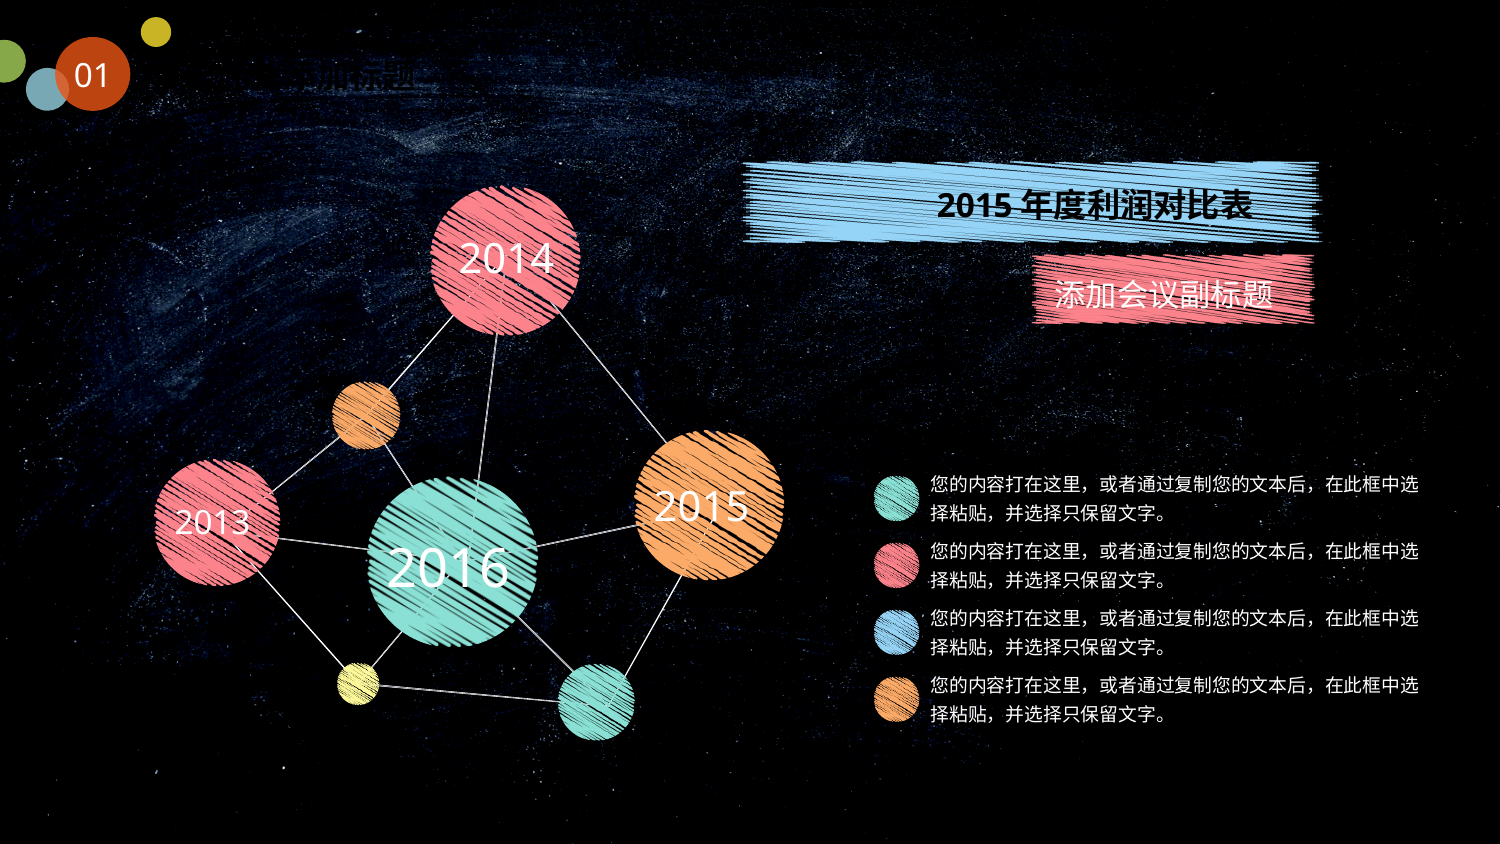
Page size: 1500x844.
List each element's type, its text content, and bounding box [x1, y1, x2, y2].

text_box [439, 185, 572, 224]
text_box 2014 [432, 224, 581, 240]
text_box [25, 67, 66, 111]
text_box [873, 609, 919, 656]
text_box [153, 495, 216, 587]
text_box [740, 161, 1323, 243]
text_box 2015年度利润对比表 [826, 176, 1365, 221]
picture [0, 0, 1500, 844]
text_box [725, 431, 777, 472]
text_box 您的内容打在这里，或者通过复制您的文本后，在此框中选择粘贴，并选择只保留文字。 [919, 460, 1435, 527]
text_box 2015 [725, 472, 789, 538]
text_box 2013 [159, 493, 216, 549]
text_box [221, 241, 721, 707]
text_box 您的内容打在这里，或者通过复制您的文本后，在此框中选择粘贴，并选择只保留文字。 [919, 661, 1435, 731]
text_box [725, 538, 777, 579]
text_box [873, 475, 919, 522]
text_box [560, 715, 633, 741]
text_box 单击此处添加标题 [150, 55, 606, 96]
text_box 您的内容打在这里，或者通过复制您的文本后，在此框中选择粘贴，并选择只保留文字。 [919, 527, 1435, 594]
text_box [140, 17, 172, 48]
text_box [1031, 254, 1316, 324]
text_box [873, 676, 919, 723]
text_box [0, 39, 26, 83]
text_box [160, 458, 216, 493]
text_box 添加会议副标题 [1038, 268, 1289, 313]
text_box [55, 36, 131, 111]
text_box 您的内容打在这里，或者通过复制您的文本后，在此框中选择粘贴，并选择只保留文字。 [919, 594, 1435, 661]
text_box 01 [65, 53, 121, 94]
text_box [873, 542, 919, 589]
